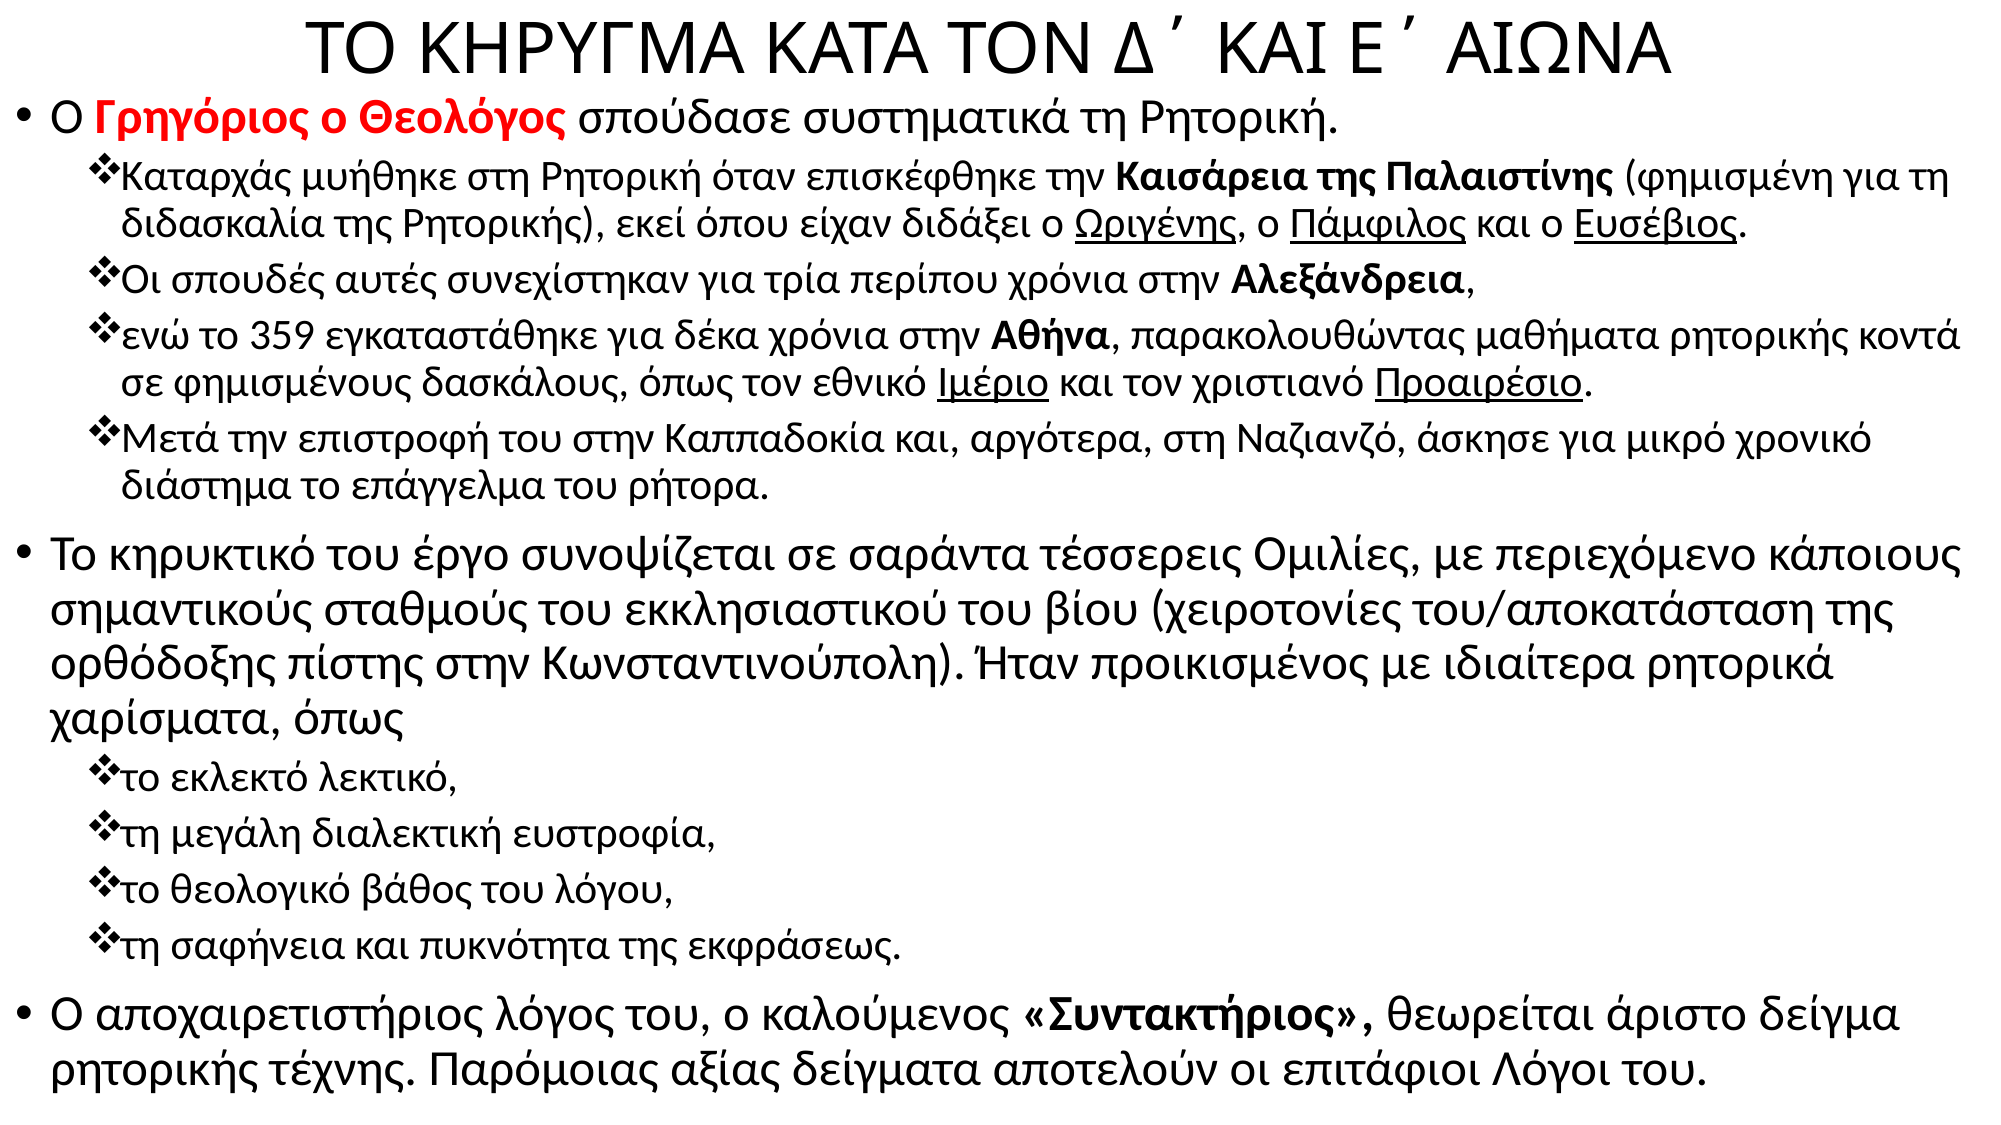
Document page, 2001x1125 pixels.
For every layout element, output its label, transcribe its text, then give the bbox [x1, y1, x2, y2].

list Ο Γρηγόριος ο Θεολόγος σπούδασε συστηματικά τη Ρητορική. Καταρχάς μυήθηκε στη Ρητορική όταν επισκέφθηκε την Καισάρεια της Παλαιστίνης (φημισμένη για τη διδασκαλία της Ρητορικής), εκεί όπου είχαν διδάξει ο Ωριγένης, ο Πάμφιλος και ο Ευσέβιος. Οι σπουδές αυτές συνεχίστηκαν για τρία περίπου χρόνια στην Αλεξάνδρεια, ενώ το 359 εγκαταστάθηκε για δέκα χρόνια στην Αθήνα, παρακολουθώντας μαθήματα ρητορικής κοντά σε φημισμένους δασκάλους, όπως τον εθνικό Ιμέριο και τον χριστιανό Προαιρέσιο. Μετά την επιστροφή του στην Καππαδοκία και, αργότερα, στη Ναζιανζό, άσκησε για μικρό χρονικό διάστημα το επάγγελμα του ρήτορα. Το κηρυκτικό του έργο συνοψίζεται σε σαράντα τέσσερεις Ομιλίες, με περιεχόμενο κάποιους σημαντικούς σταθμούς του εκκλησιαστικού του βίου (χειροτονίες του/αποκατάσταση της ορθόδοξης πίστης στην Κωνσταντινούπολη). Ήταν προικισμένος με ιδιαίτερα ρητορικά χαρίσματα, όπως το εκλεκτό λεκτικό, τη μεγάλη διαλεκτική ευστροφία, το θεολογικό βάθος του λόγου, τη σαφήνεια και πυκνότητα της εκφράσεως. Ο αποχαιρετιστήριος λόγος του, ο καλούμενος «Συντακτήριος», θεωρείται άριστο δείγμα ρητορικής τέχνης. Παρόμοιας αξίας δείγματα αποτελούν οι επιτάφιοι Λόγοι του. [0, 82, 2000, 1125]
title ΤΟ ΚΗΡΥΓΜΑ ΚΑΤΑ ΤΟΝ Δ΄ ΚΑΙ Ε΄ ΑΙΩΝΑ [126, 3, 1852, 82]
